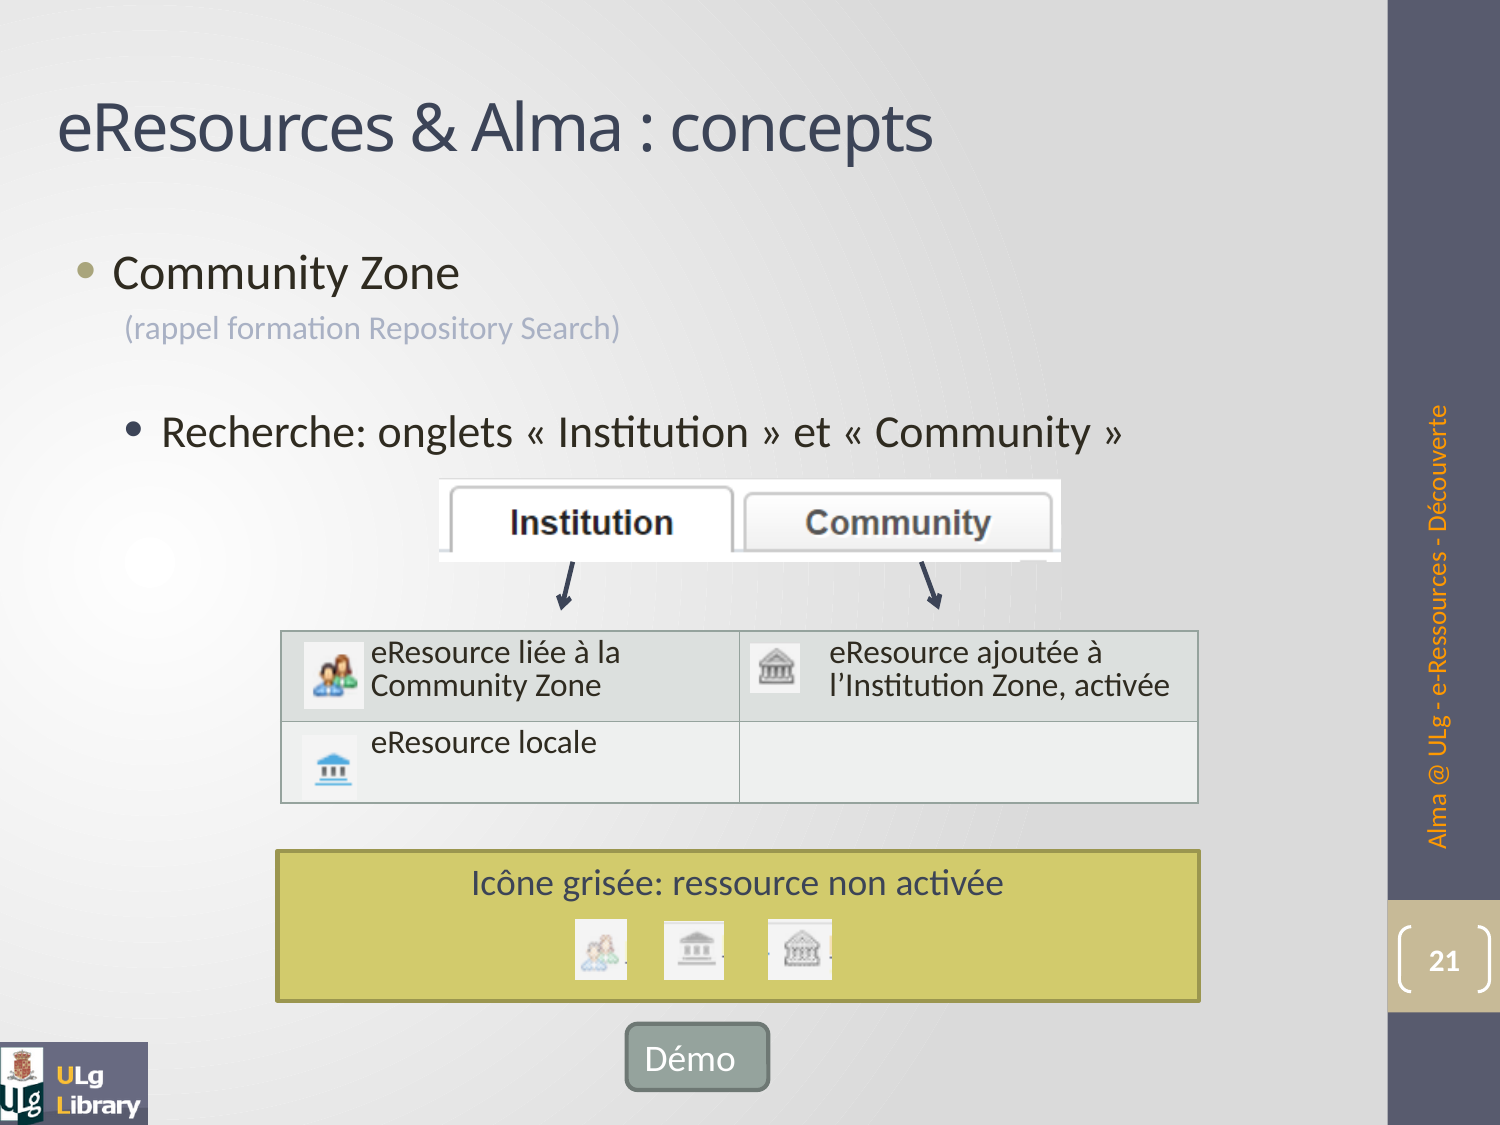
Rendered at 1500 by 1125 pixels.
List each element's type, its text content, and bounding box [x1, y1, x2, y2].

picture [749, 642, 801, 694]
picture [767, 919, 832, 980]
table_cell [740, 722, 1197, 802]
picture [574, 919, 628, 980]
footer Alma @ ULg - e-Ressources - Découverte [1411, 31, 1472, 865]
picture [303, 642, 365, 710]
table_cell eResource locale [282, 722, 739, 802]
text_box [560, 561, 574, 612]
picture [302, 735, 358, 800]
text_box Icône grisée: ressource non activée [275, 849, 1201, 1003]
picture [438, 478, 1062, 563]
text_box Démo [624, 1021, 771, 1093]
list Community Zone (rappel formation Repository Search) Recherche: onglets « Institution » et « Community » [41, 231, 1353, 468]
slide_number 21 [1397, 925, 1492, 994]
title eResources & Alma : concepts [41, 30, 1353, 219]
table_header eResource liée à la Community Zone [282, 632, 739, 721]
picture [0, 1042, 148, 1125]
picture [664, 921, 725, 980]
table_header eResource ajoutée à l’Institution Zone, activée [740, 632, 1197, 721]
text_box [920, 561, 940, 611]
